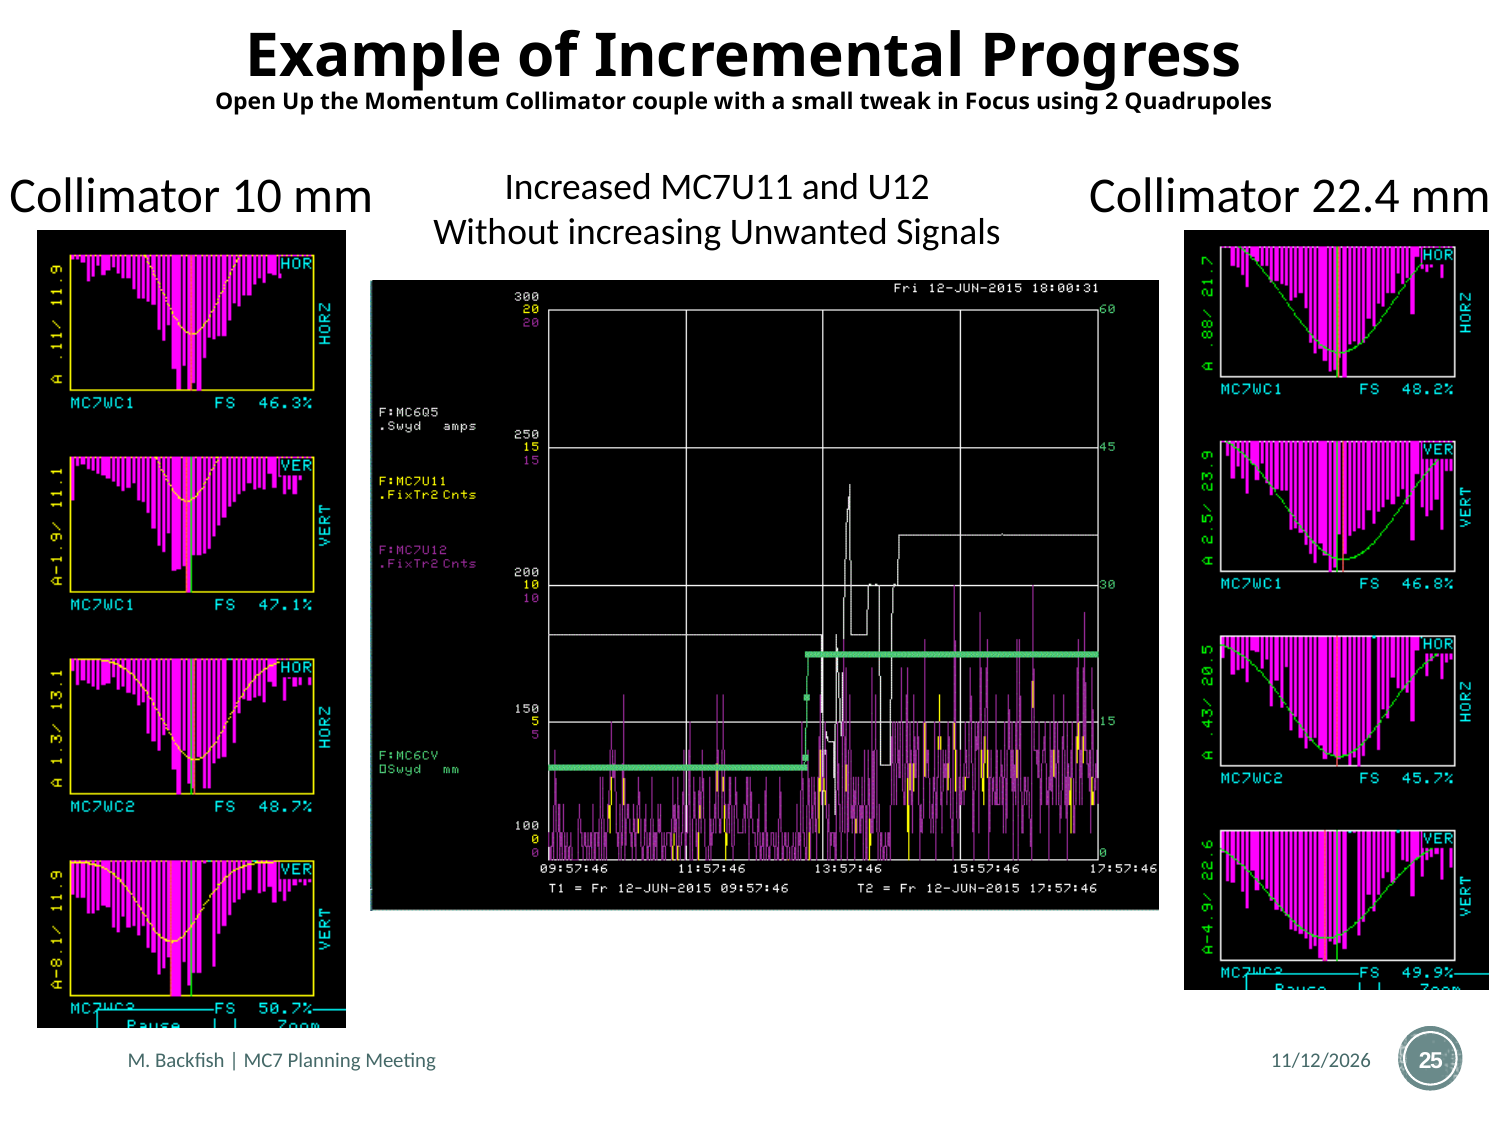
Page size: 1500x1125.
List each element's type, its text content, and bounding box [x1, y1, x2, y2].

picture [370, 280, 1159, 911]
footer M. Backfish | MC7 Planning Meeting [112, 1028, 891, 1089]
picture [37, 230, 346, 1028]
text_box Collimator 10 mm [0, 154, 389, 230]
text_box Increased MC7U11 and U12 Without increasing Unwanted Signals [418, 154, 1017, 260]
text_box Collimator 22.4 mm [1074, 154, 1500, 230]
picture [1184, 230, 1489, 990]
title Example of Incremental Progress Open Up the Momentum Collimator couple with a small tweak in Focus using 2 Quadrupoles [0, 17, 1489, 123]
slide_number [982, 1028, 1386, 1089]
slide_number 25 [1391, 1028, 1471, 1089]
